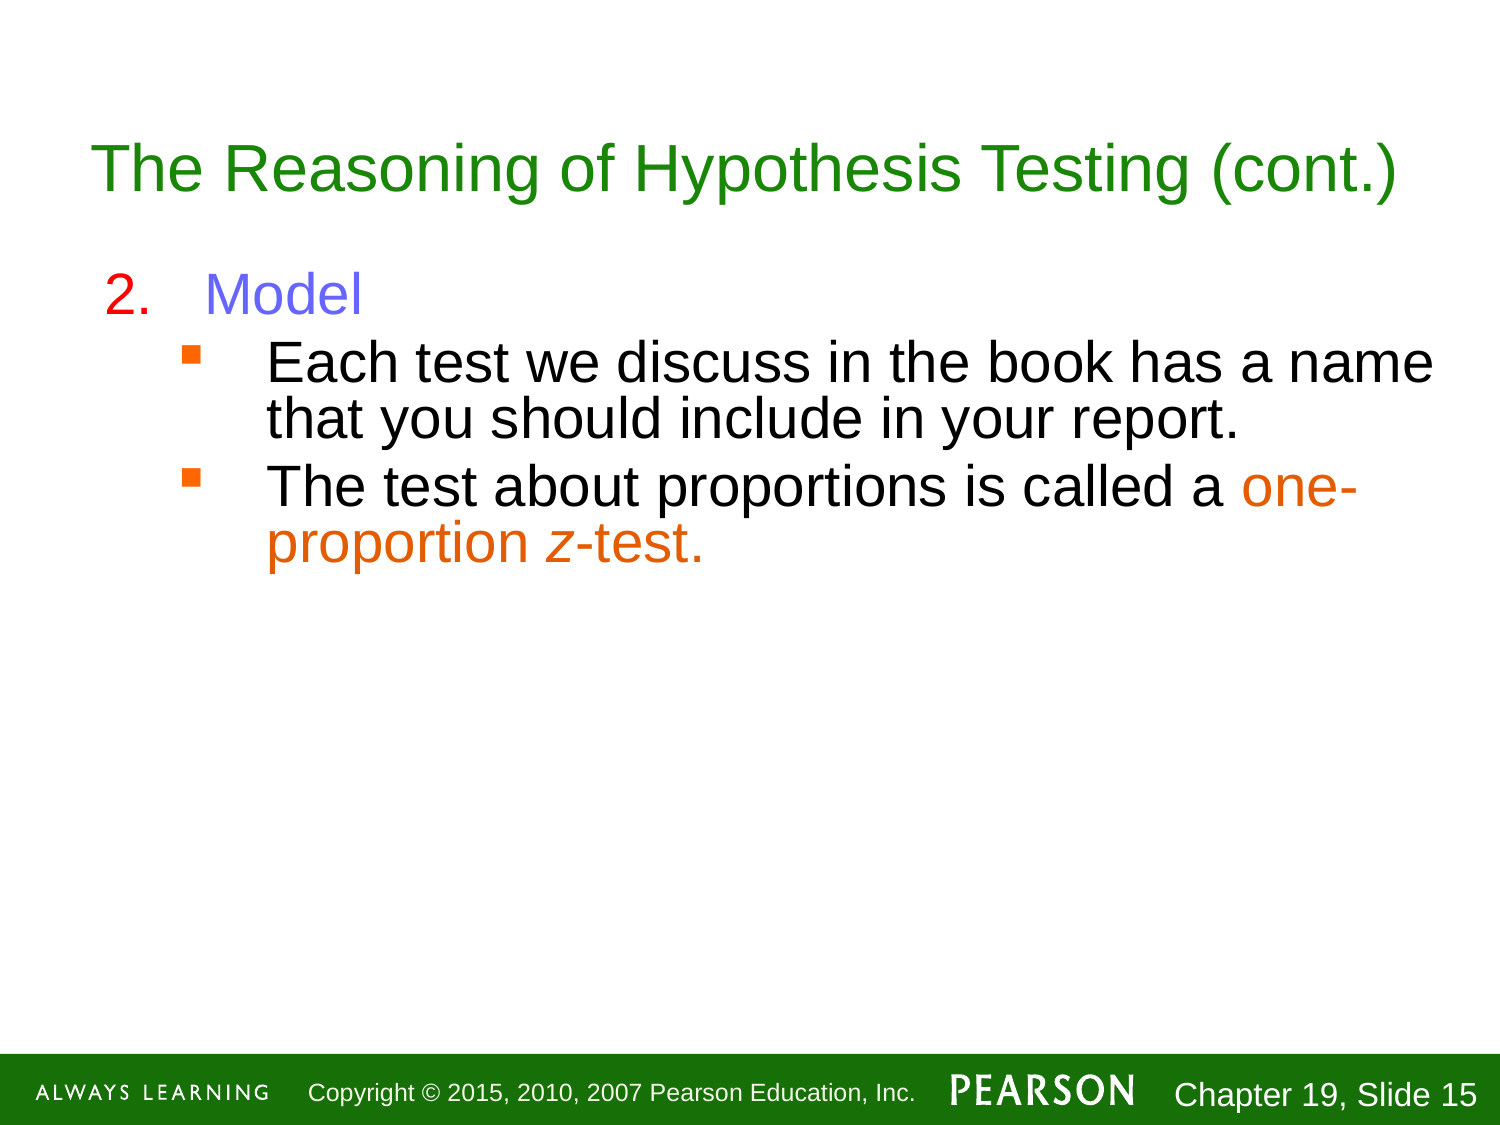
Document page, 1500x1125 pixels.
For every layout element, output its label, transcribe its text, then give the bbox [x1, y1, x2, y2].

list Model Each test we discuss in the book has a name that you should include in your report. The test about proportions is called a one-proportion z-test. [89, 262, 1451, 1013]
title The Reasoning of Hypothesis Testing (cont.) [74, 24, 1426, 213]
